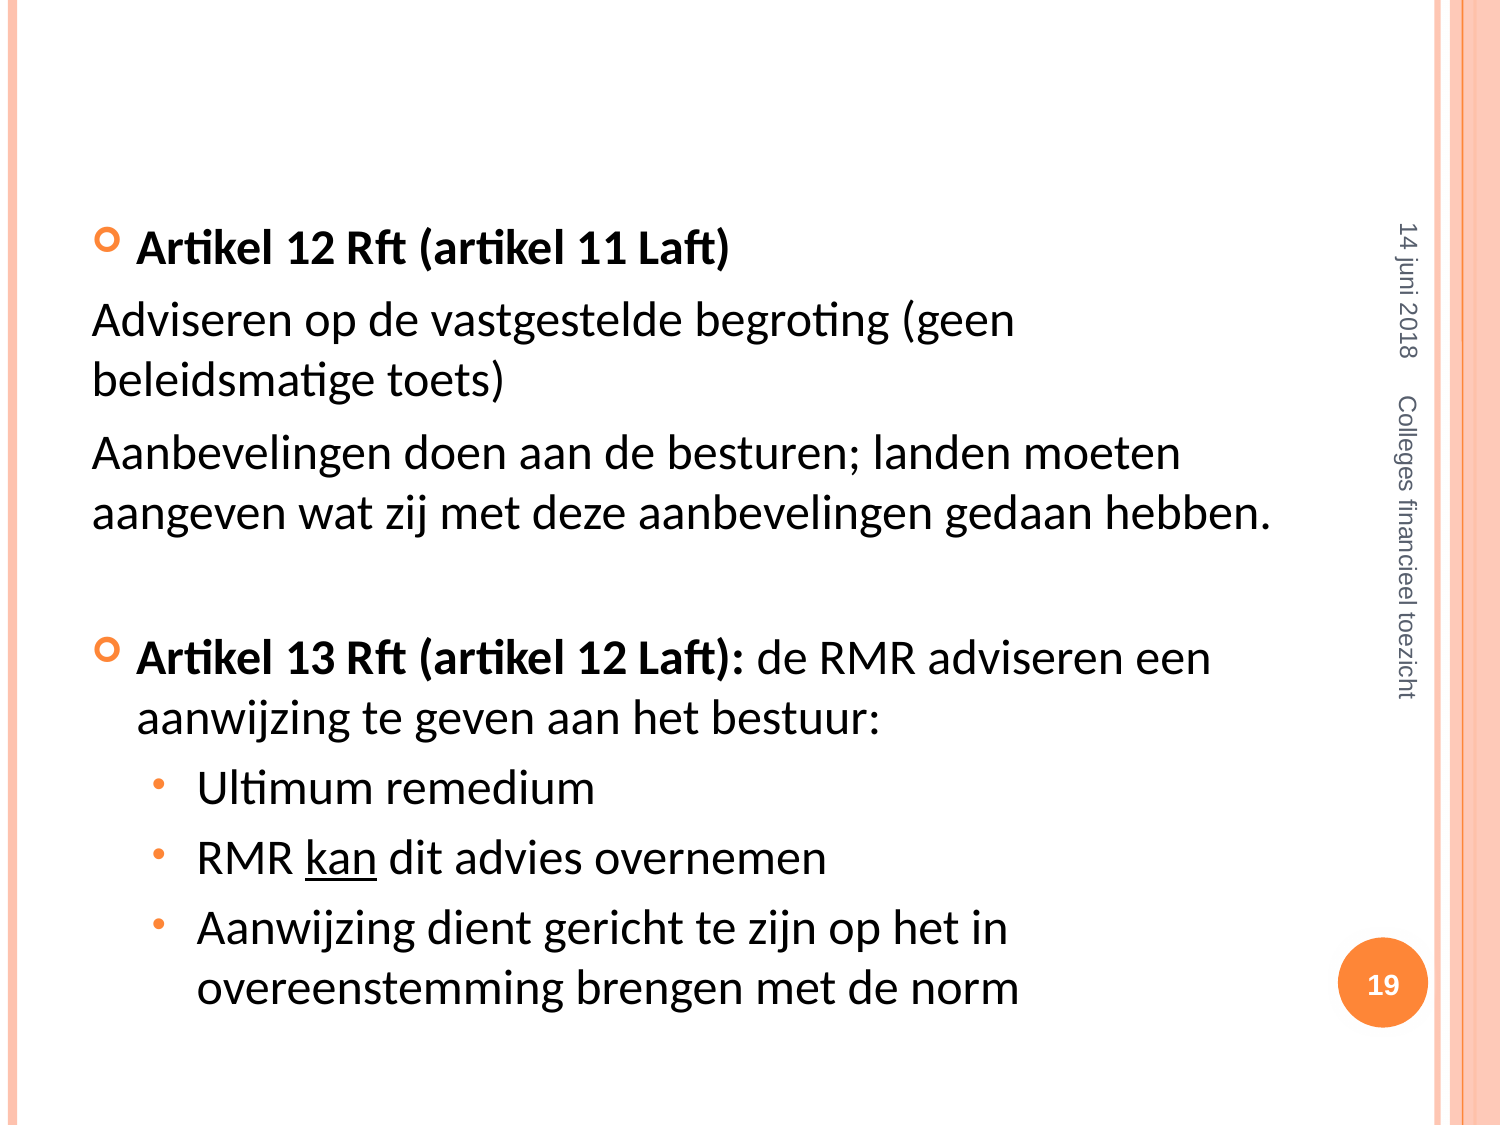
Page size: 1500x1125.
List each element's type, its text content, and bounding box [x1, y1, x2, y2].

footer Colleges financieel toezicht [1379, 380, 1440, 906]
list Artikel 12 Rft (artikel 11 Laft) Adviseren op de vastgestelde begroting (geen beleidsmatige toets) Aanbevelingen doen aan de besturen; landen moeten aangeven wat zij met deze aanbevelingen gedaan hebben. Artikel 13 Rft (artikel 12 Laft): de RMR adviseren een aanwijzing te geven aan het bestuur: Ultimum remedium RMR kan dit advies overnemen Aanwijzing dient gericht te zijn op het in overeenstemming brengen met de norm [76, 148, 1302, 1027]
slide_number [1378, 43, 1442, 374]
slide_number 19 [1333, 940, 1434, 1026]
